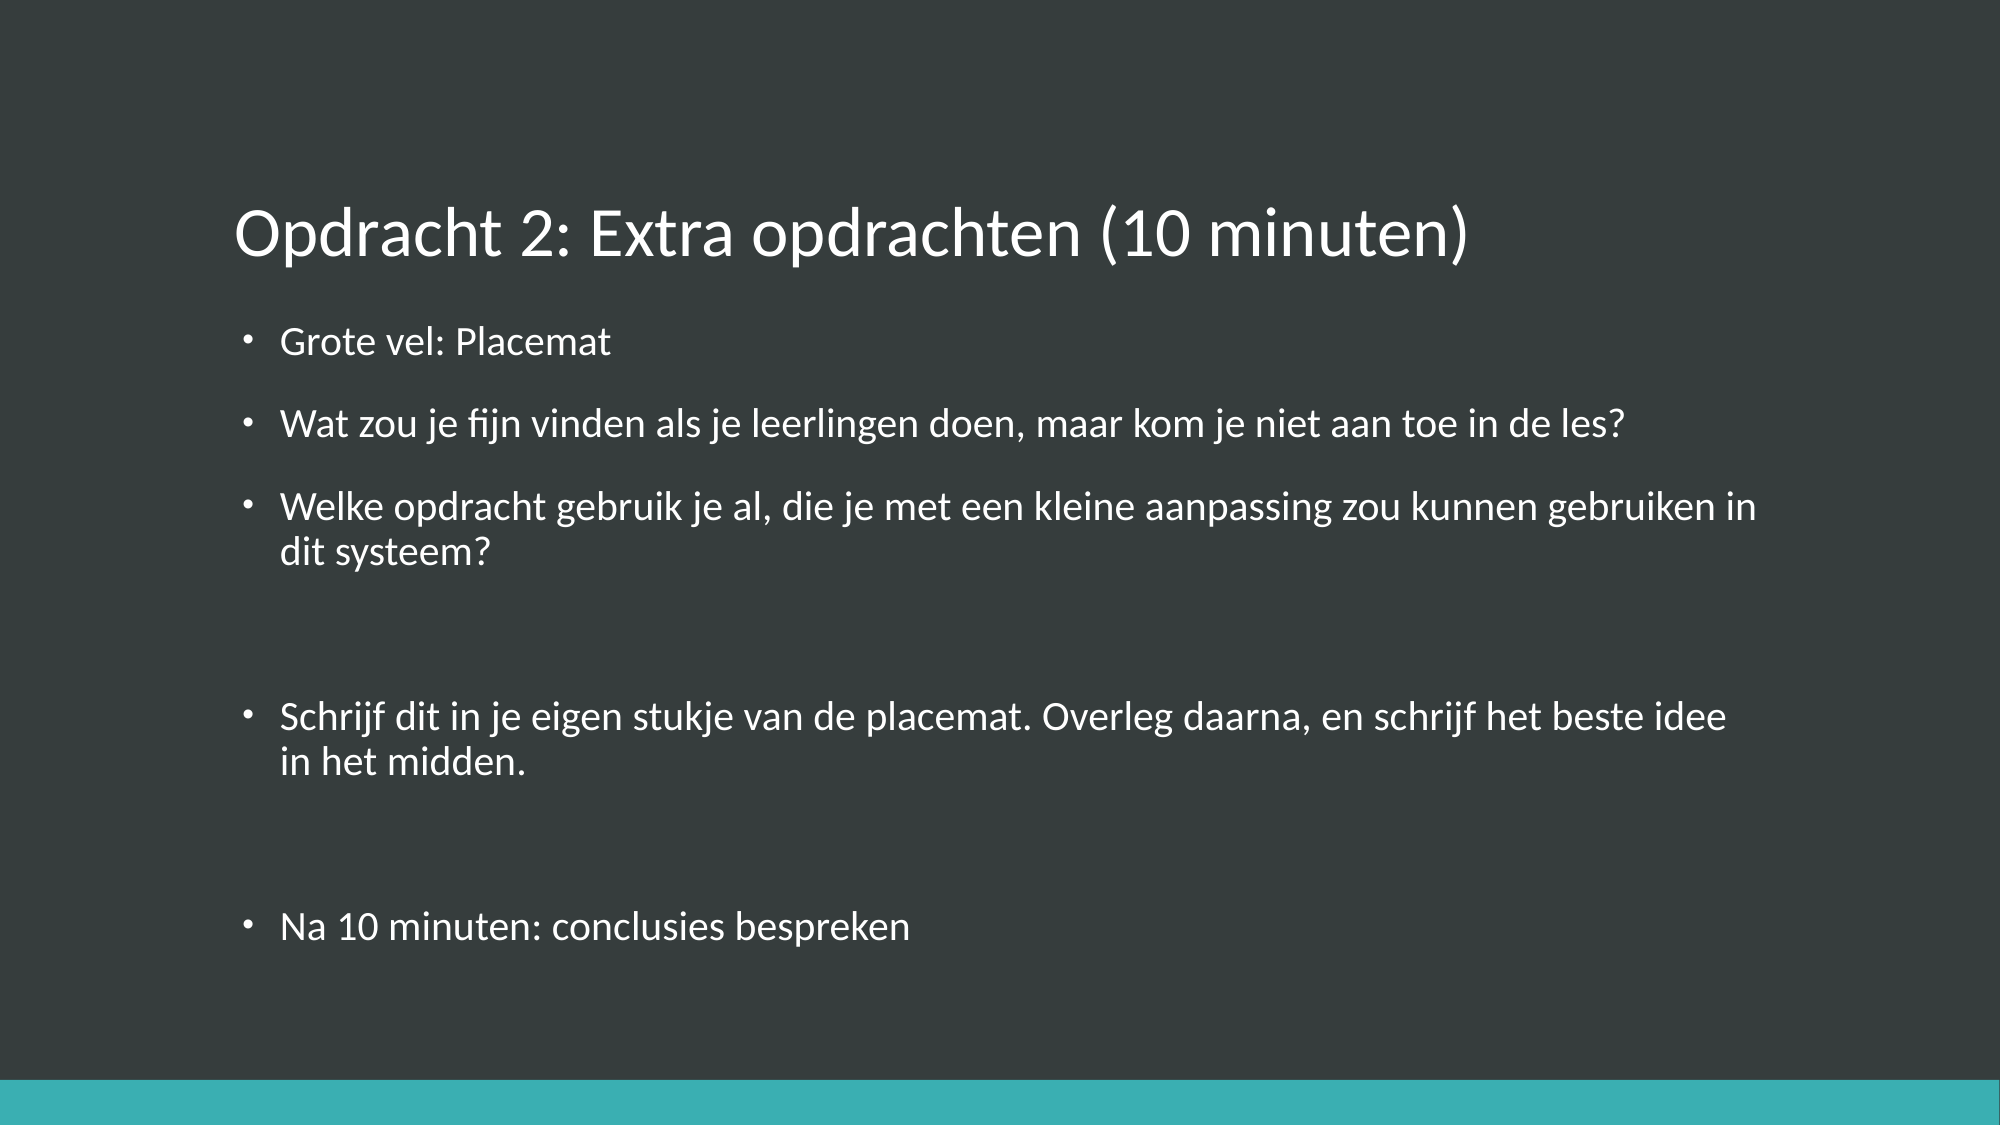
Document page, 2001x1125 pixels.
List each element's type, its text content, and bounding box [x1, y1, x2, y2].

title Opdracht 2: Extra opdrachten (10 minuten) [219, 76, 1780, 279]
list Grote vel: Placemat Wat zou je fijn vinden als je leerlingen doen, maar kom je niet aan toe in de les? Welke opdracht gebruik je al, die je met een kleine aanpassing zou kunnen gebruiken in dit systeem? Schrijf dit in je eigen stukje van de placemat. Overleg daarna, en schrijf het beste idee in het midden. Na 10 minuten: conclusies bespreken [219, 311, 1780, 990]
